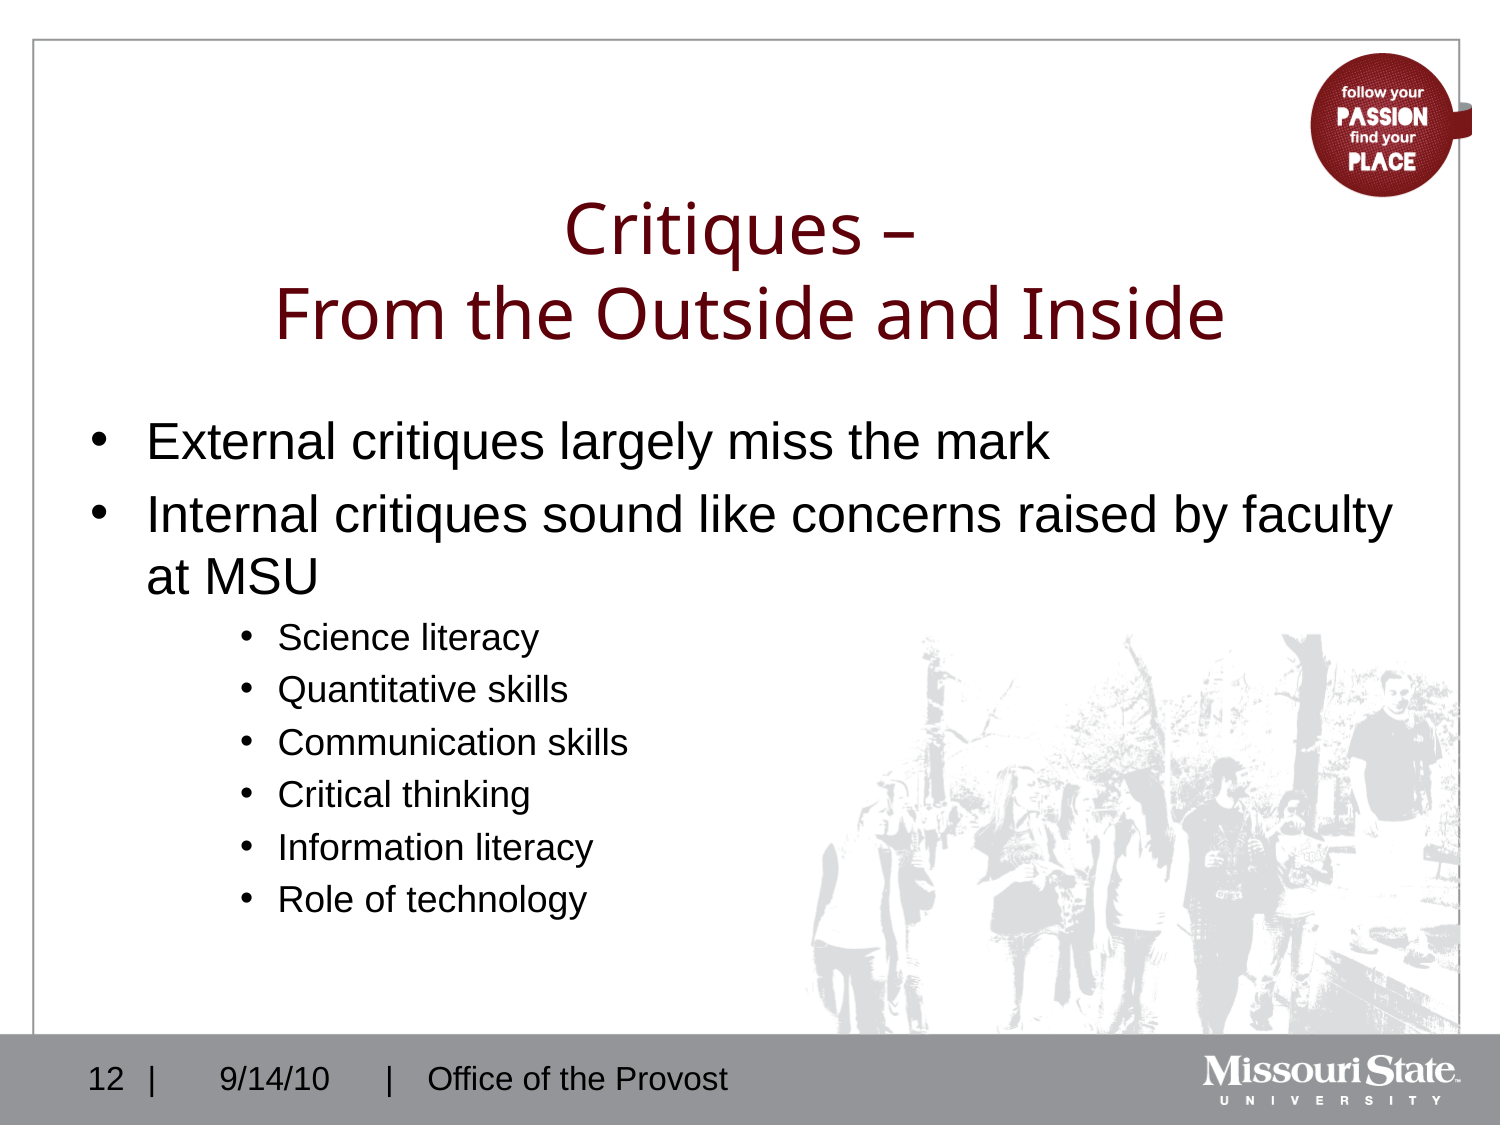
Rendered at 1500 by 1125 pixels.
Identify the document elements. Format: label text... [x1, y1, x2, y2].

list External critiques largely miss the mark Internal critiques sound like concerns raised by faculty at MSU Science literacy Quantitative skills Communication skills Critical thinking Information literacy Role of technology [75, 399, 1425, 1018]
picture [0, 0, 1500, 1125]
title Critiques – From the Outside and Inside [75, 174, 1425, 363]
